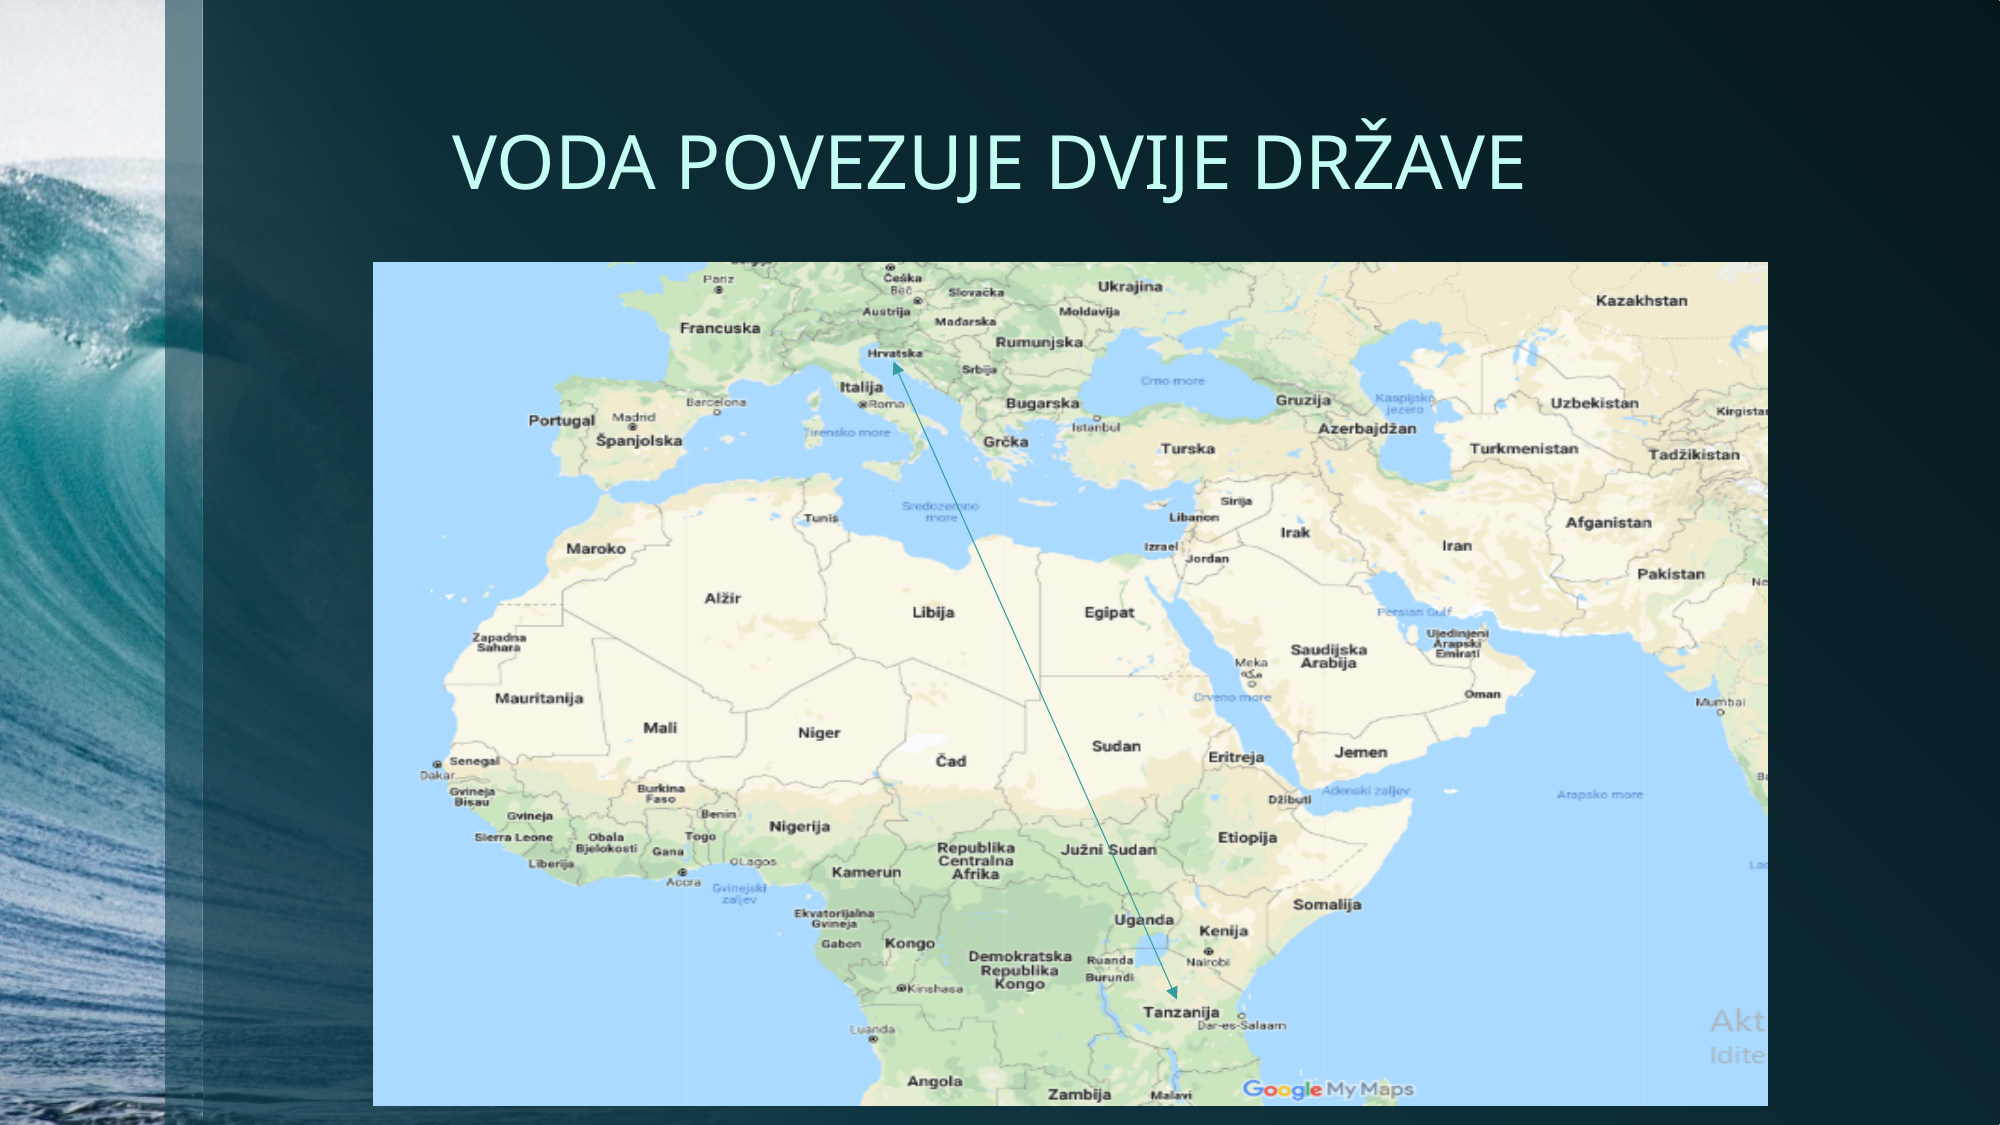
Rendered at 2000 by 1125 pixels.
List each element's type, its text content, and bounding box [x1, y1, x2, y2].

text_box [893, 361, 1177, 1000]
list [373, 262, 1768, 1106]
picture [0, 0, 2000, 1125]
title VODA POVEZUJE DVIJE DRŽAVE [320, 12, 1821, 213]
